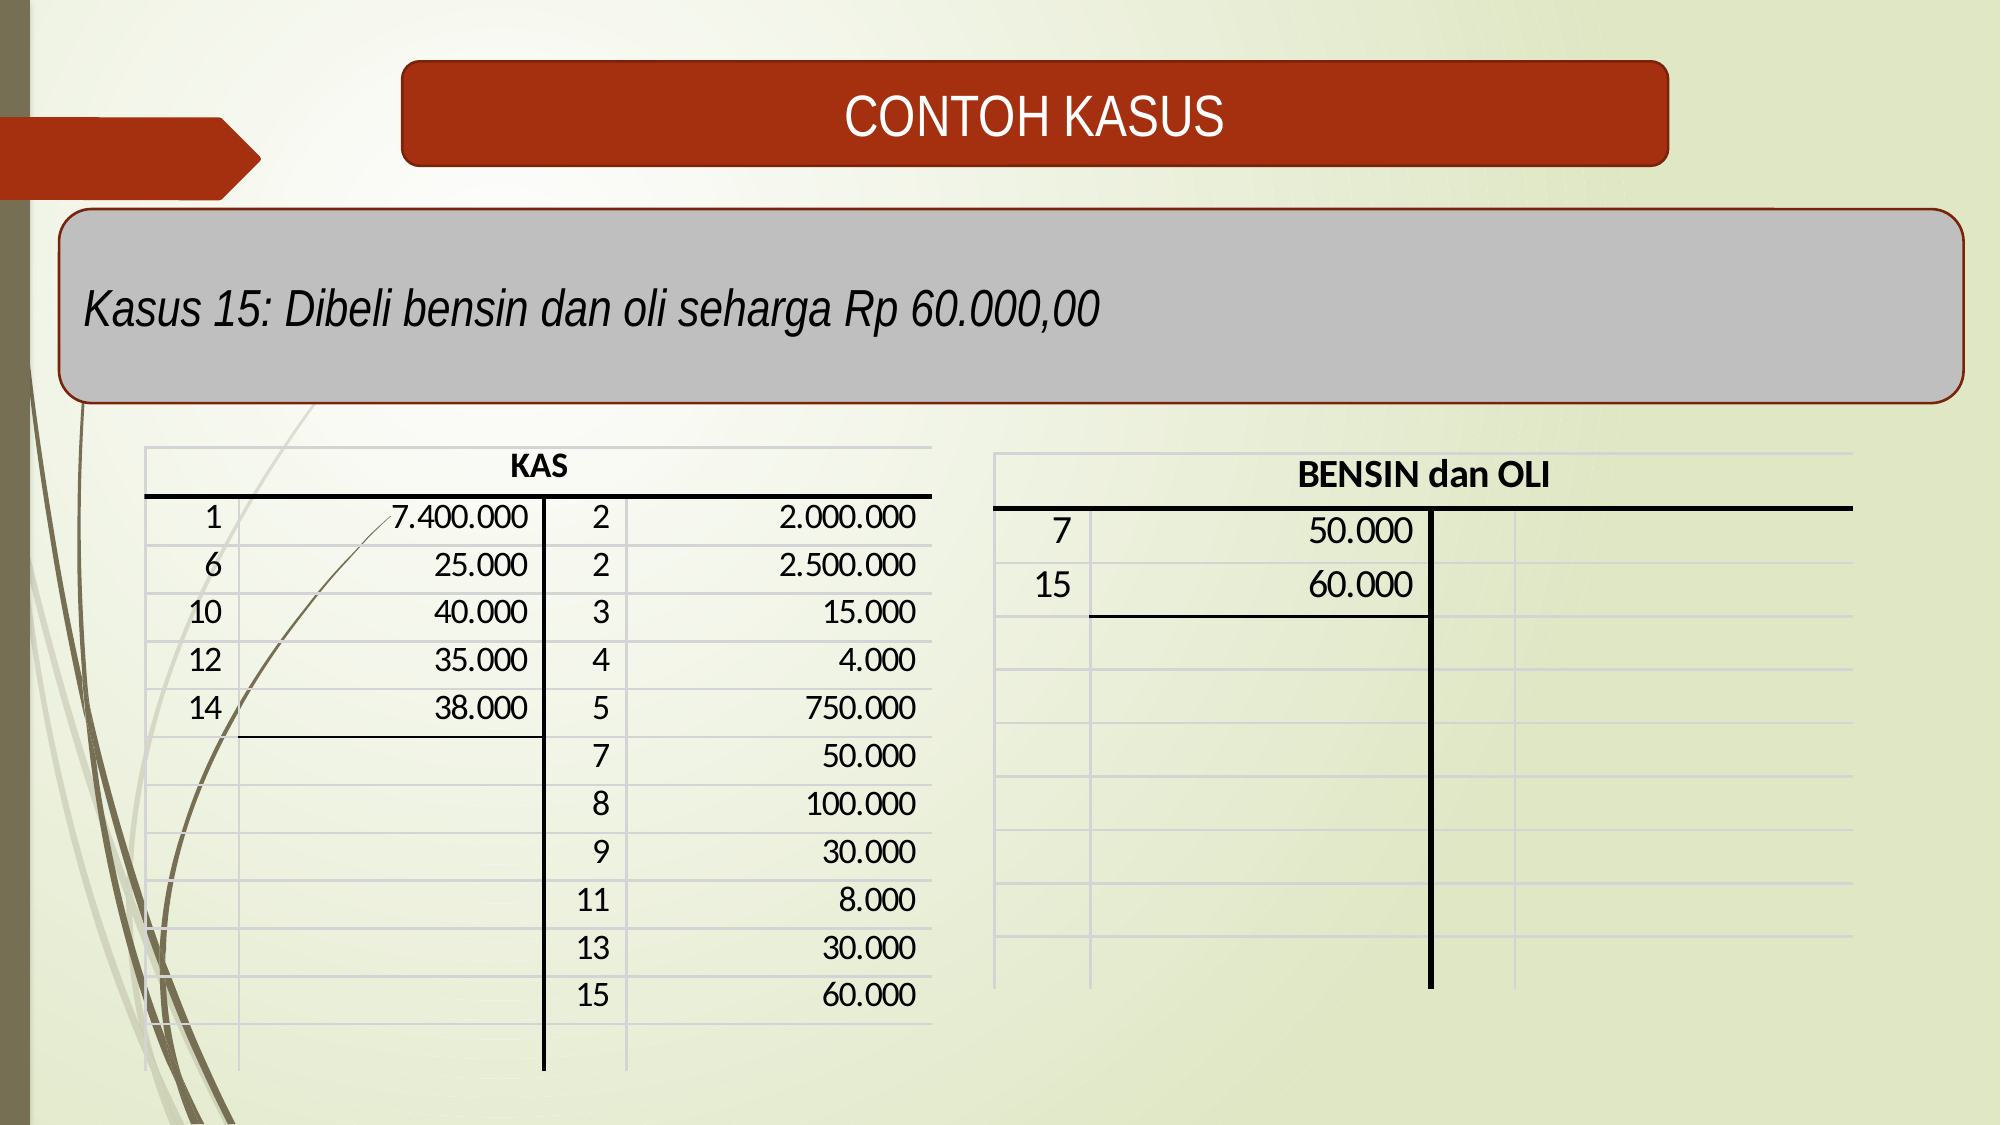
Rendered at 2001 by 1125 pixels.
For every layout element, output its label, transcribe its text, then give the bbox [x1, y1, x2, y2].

text_box Kasus 15: Dibeli bensin dan oli seharga Rp 60.000,00 [57, 207, 1965, 405]
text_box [144, 445, 935, 1074]
text_box CONTOH KASUS [400, 60, 1670, 168]
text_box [992, 451, 1856, 992]
